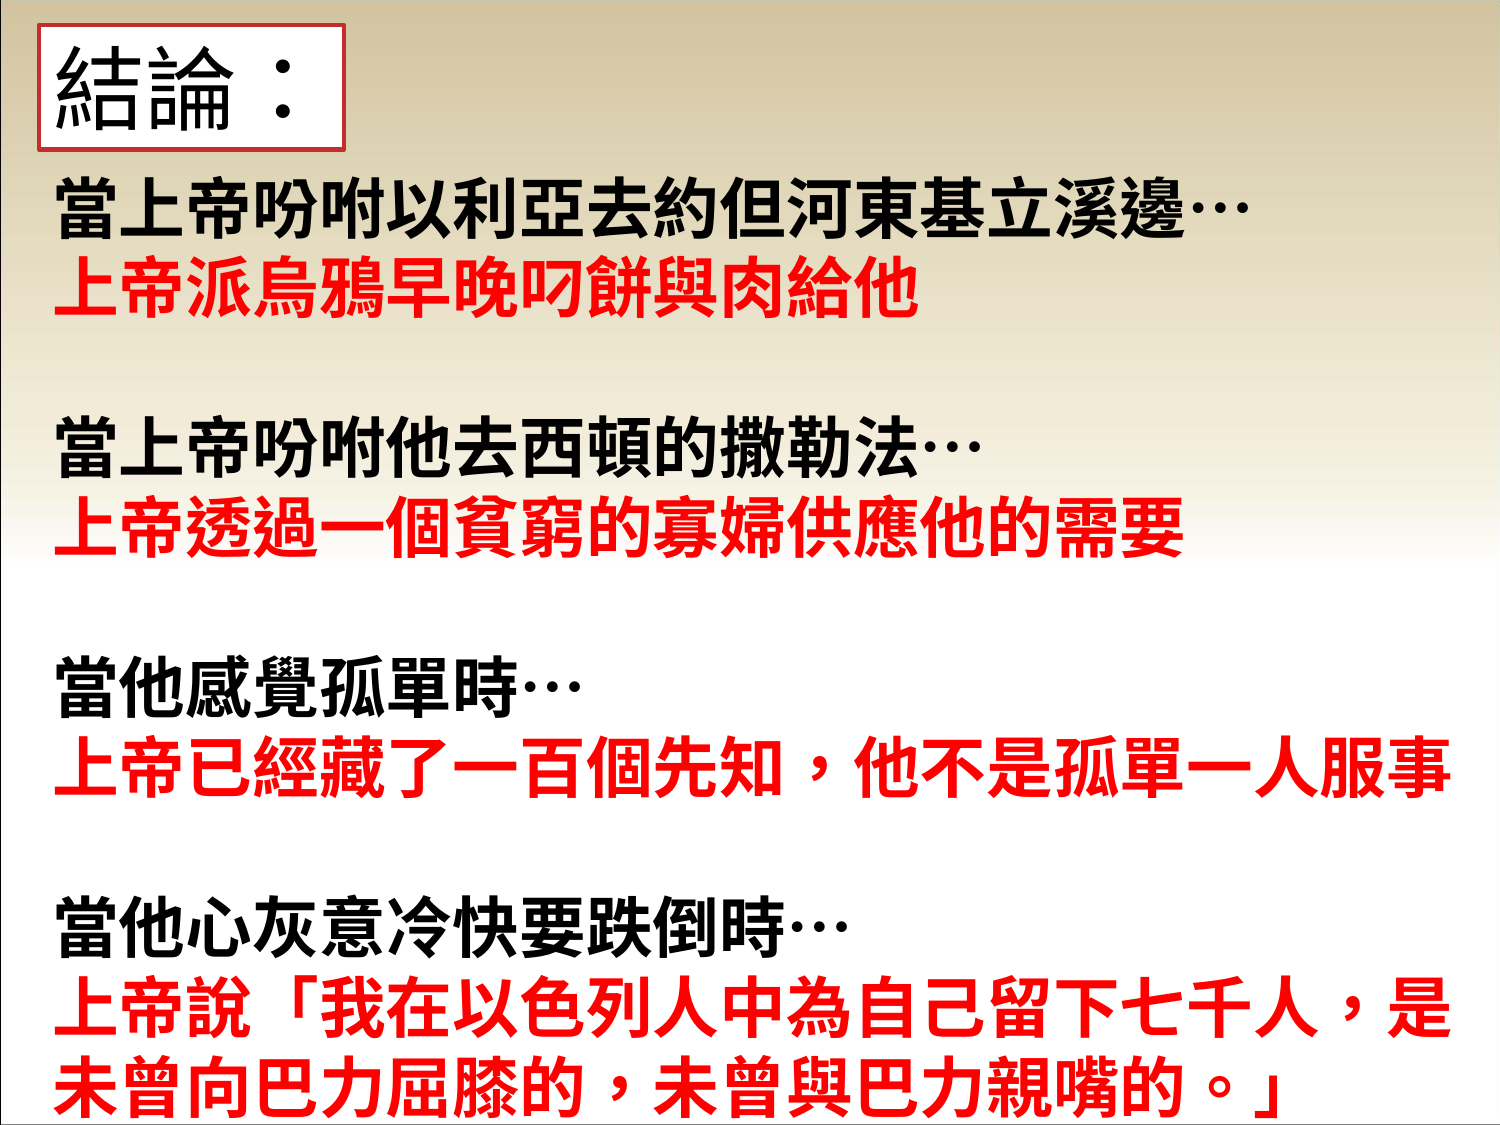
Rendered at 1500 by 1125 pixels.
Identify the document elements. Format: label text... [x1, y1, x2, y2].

text_box 結論： [37, 23, 346, 152]
picture [0, 0, 1500, 1125]
text_box 當上帝吩咐以利亞去約但河東基立溪邊… 上帝派烏鴉早晚叼餅與肉給他 當上帝吩咐他去西頓的撒勒法… 上帝透過一個貧窮的寡婦供應他的需要 當他感覺孤單時… 上帝已經藏了一百個先知，他不是孤單一人服事 當他心灰意冷快要跌倒時… 上帝說「我在以色列人中為自己留下七千人，是未曾向巴力屈膝的，未曾與巴力親嘴的。」 [37, 158, 1500, 1125]
